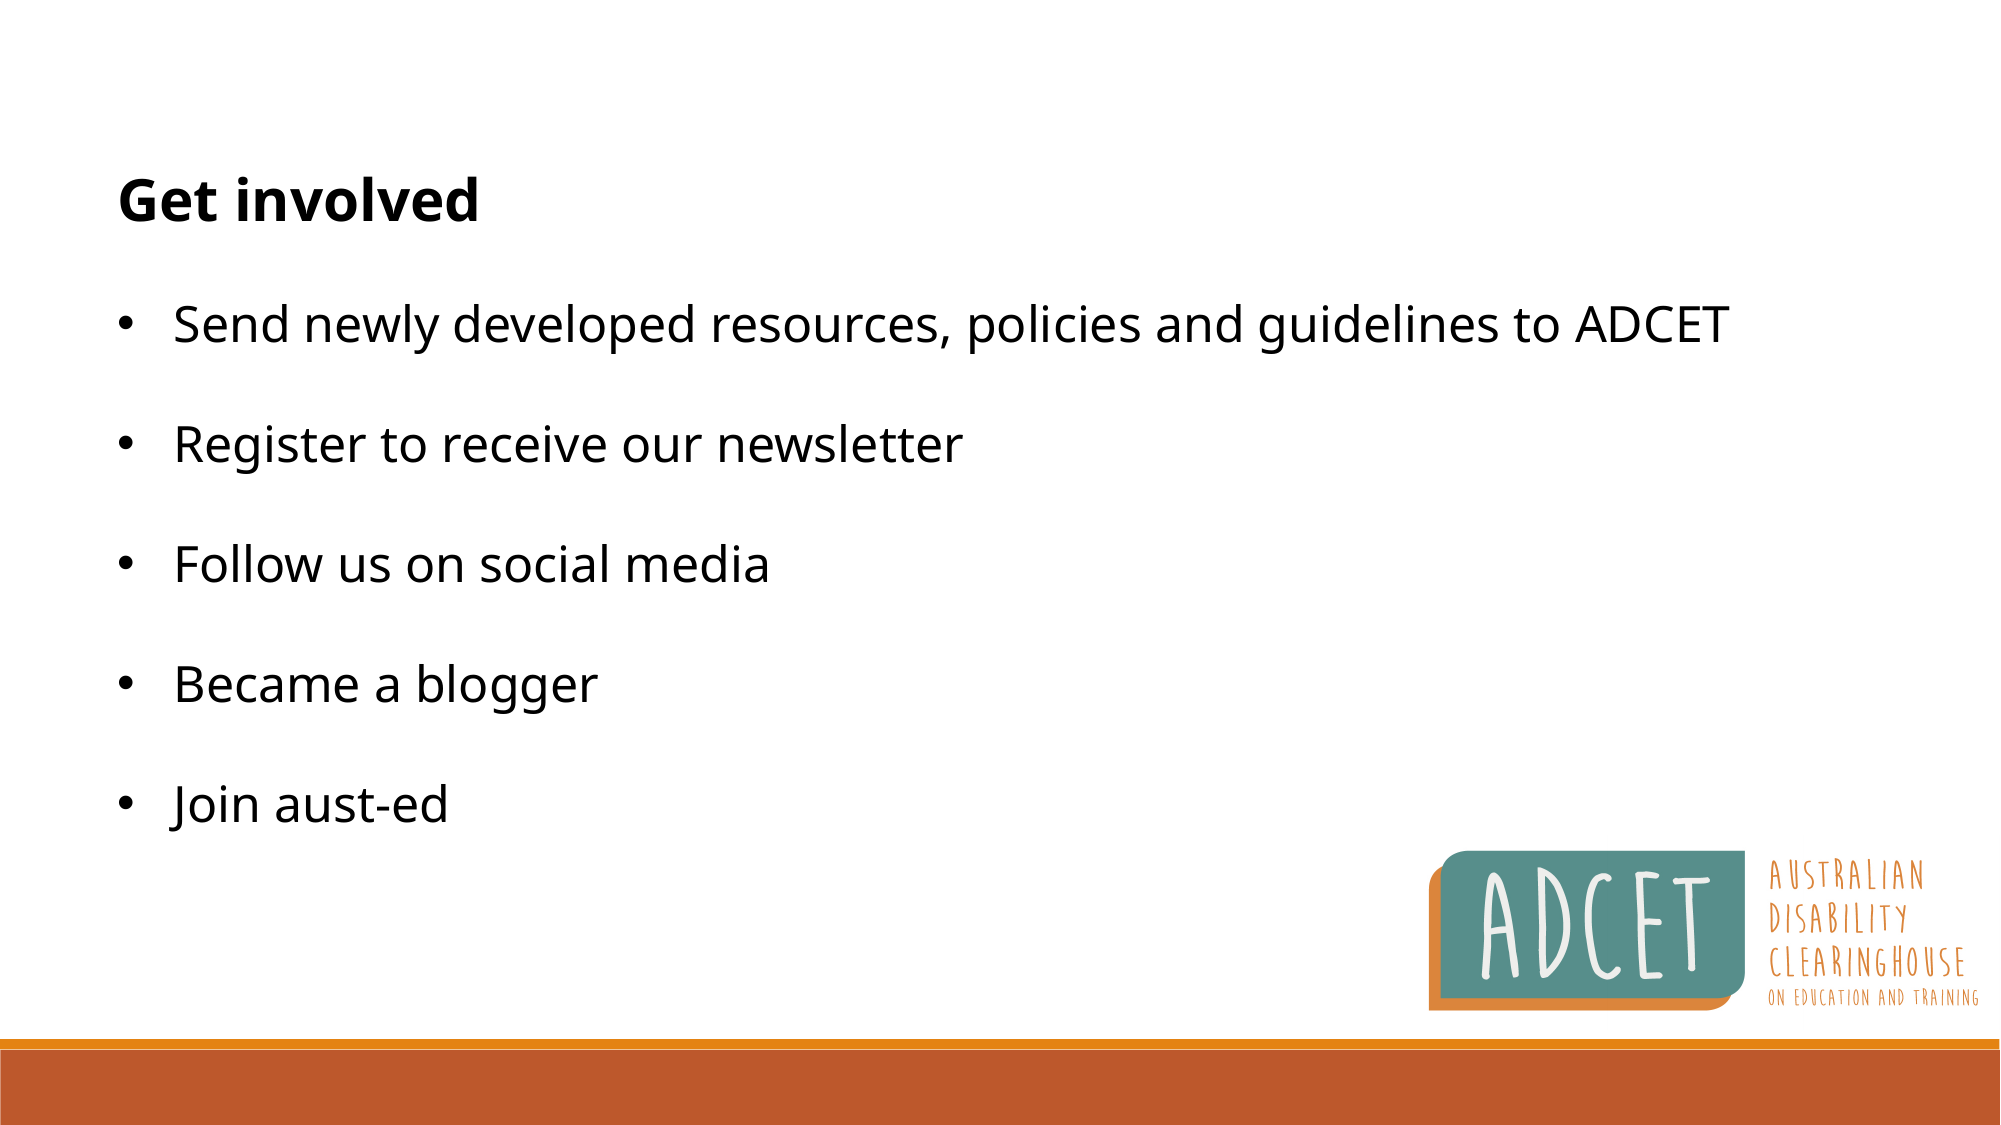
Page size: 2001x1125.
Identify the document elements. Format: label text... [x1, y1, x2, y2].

text_box Get involved Send newly developed resources, policies and guidelines to ADCET Register to receive our newsletter Follow us on social media Became a blogger Join aust-ed [102, 155, 1813, 931]
picture [1410, 835, 2000, 1031]
